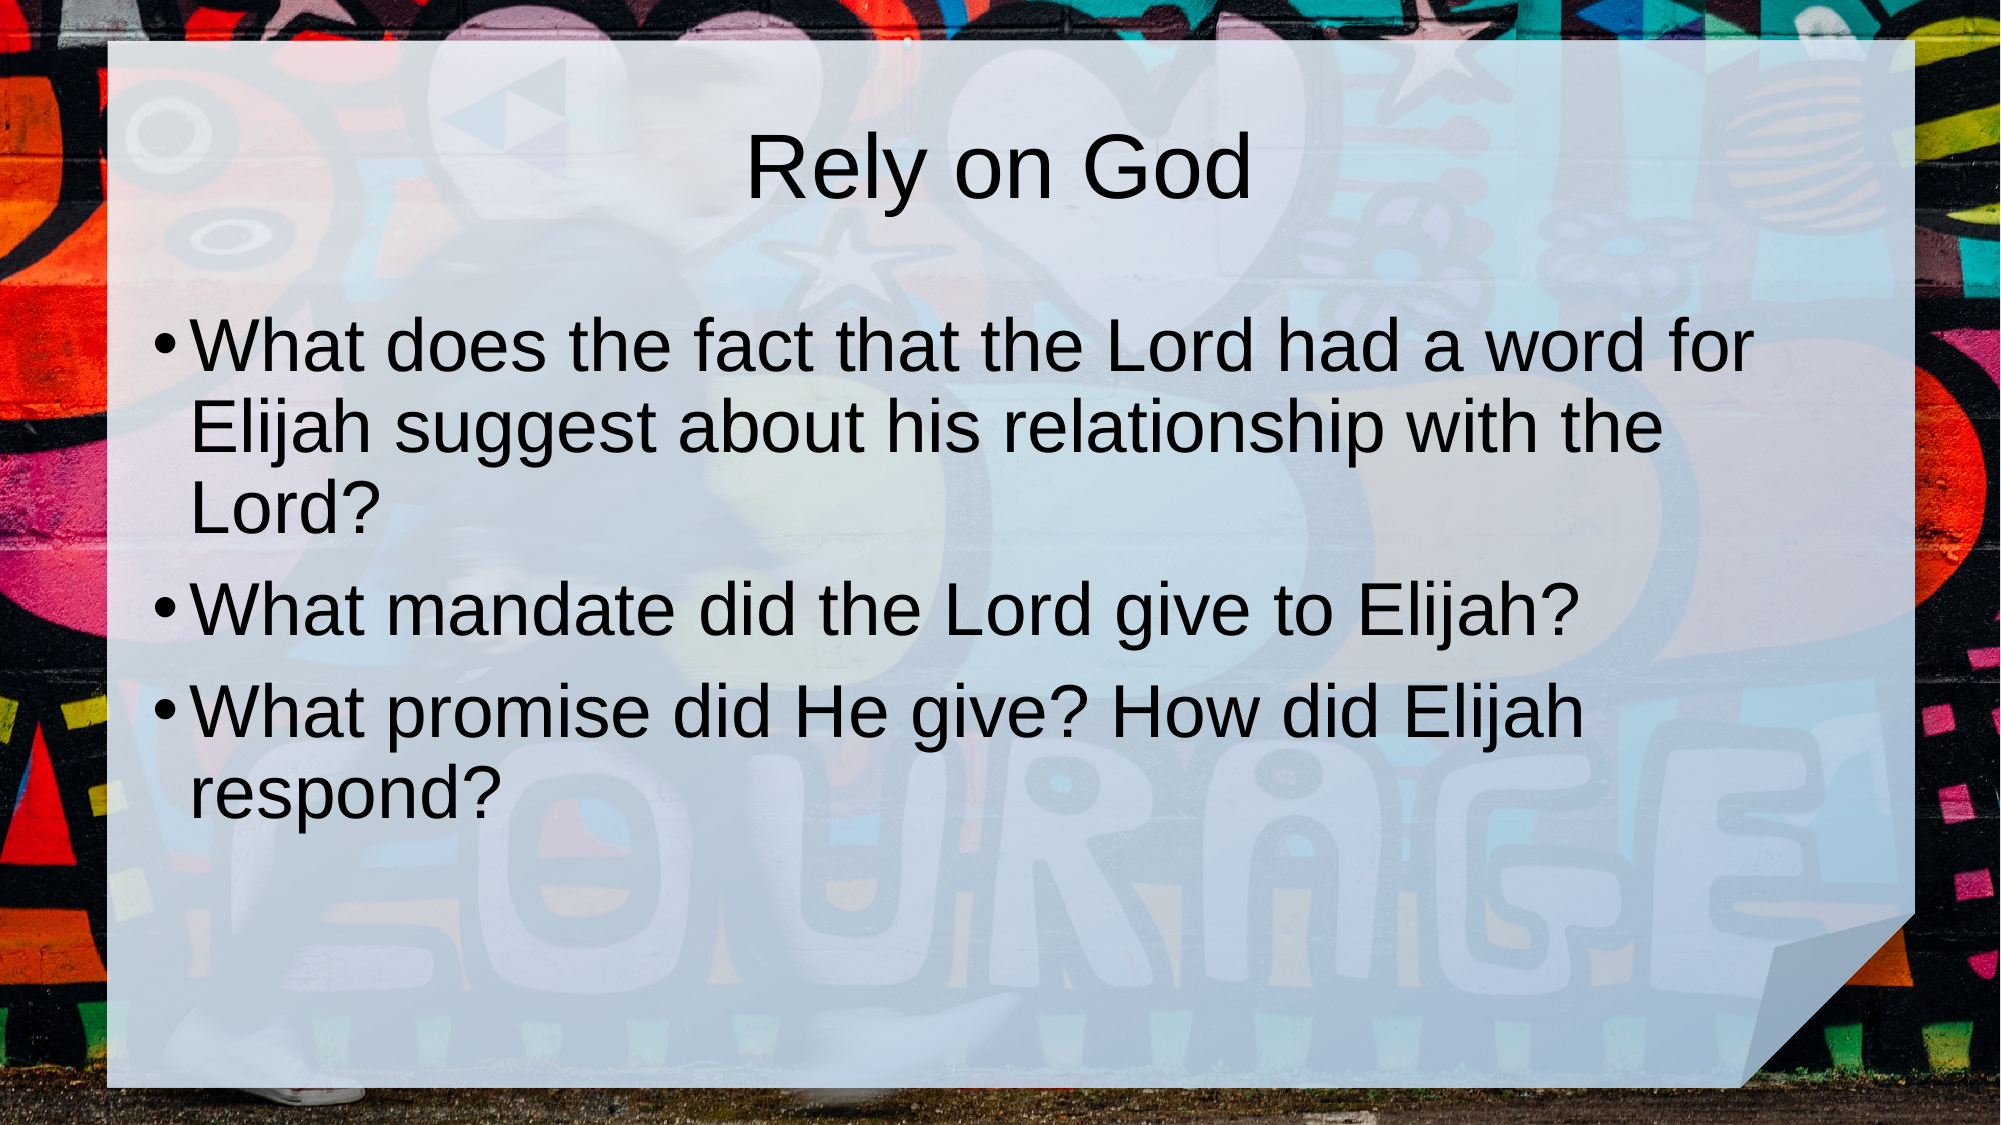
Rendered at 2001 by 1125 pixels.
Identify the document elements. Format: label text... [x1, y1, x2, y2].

list What does the fact that the Lord had a word for Elijah suggest about his relationship with the Lord? What mandate did the Lord give to Elijah? What promise did He give? How did Elijah respond? [137, 299, 1863, 1014]
title Rely on God [137, 59, 1863, 278]
picture [0, 0, 2001, 1125]
